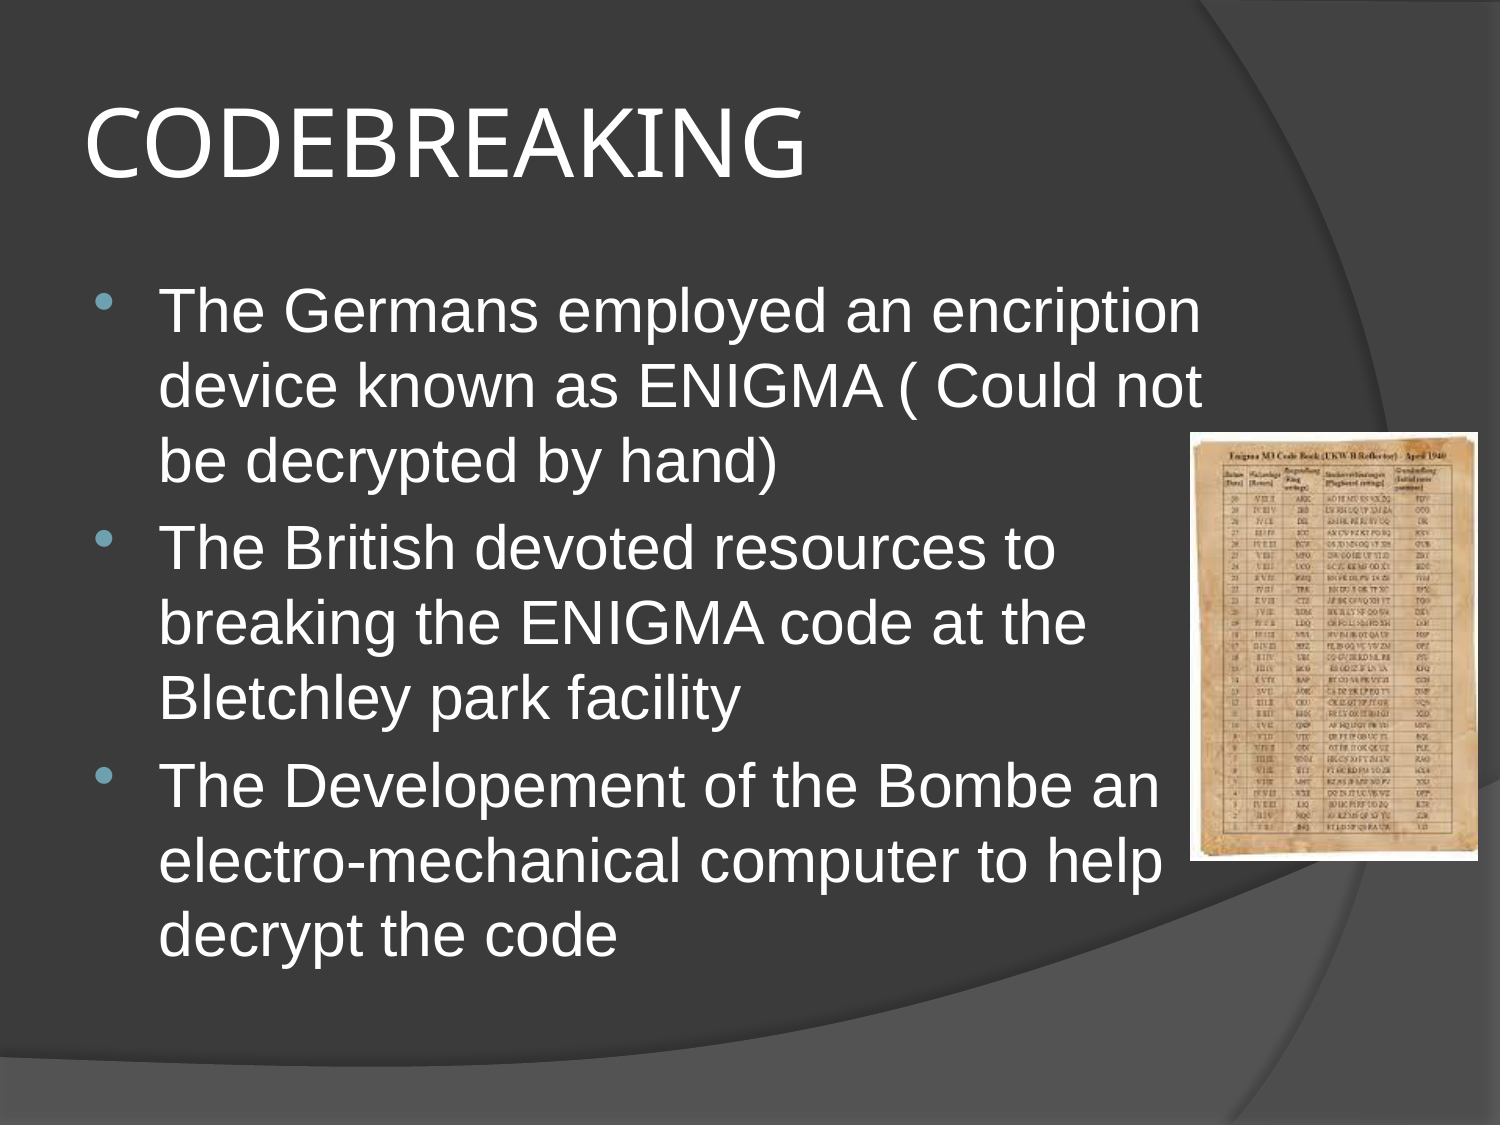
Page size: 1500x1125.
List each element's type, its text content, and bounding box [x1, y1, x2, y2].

title CODEBREAKING [75, 45, 1300, 233]
list The Germans employed an encription device known as ENIGMA ( Could not be decrypted by hand) The British devoted resources to breaking the ENIGMA code at the Bletchley park facility The Developement of the Bombe an electro-mechanical computer to help decrypt the code [75, 262, 1300, 1005]
picture [1189, 432, 1478, 861]
